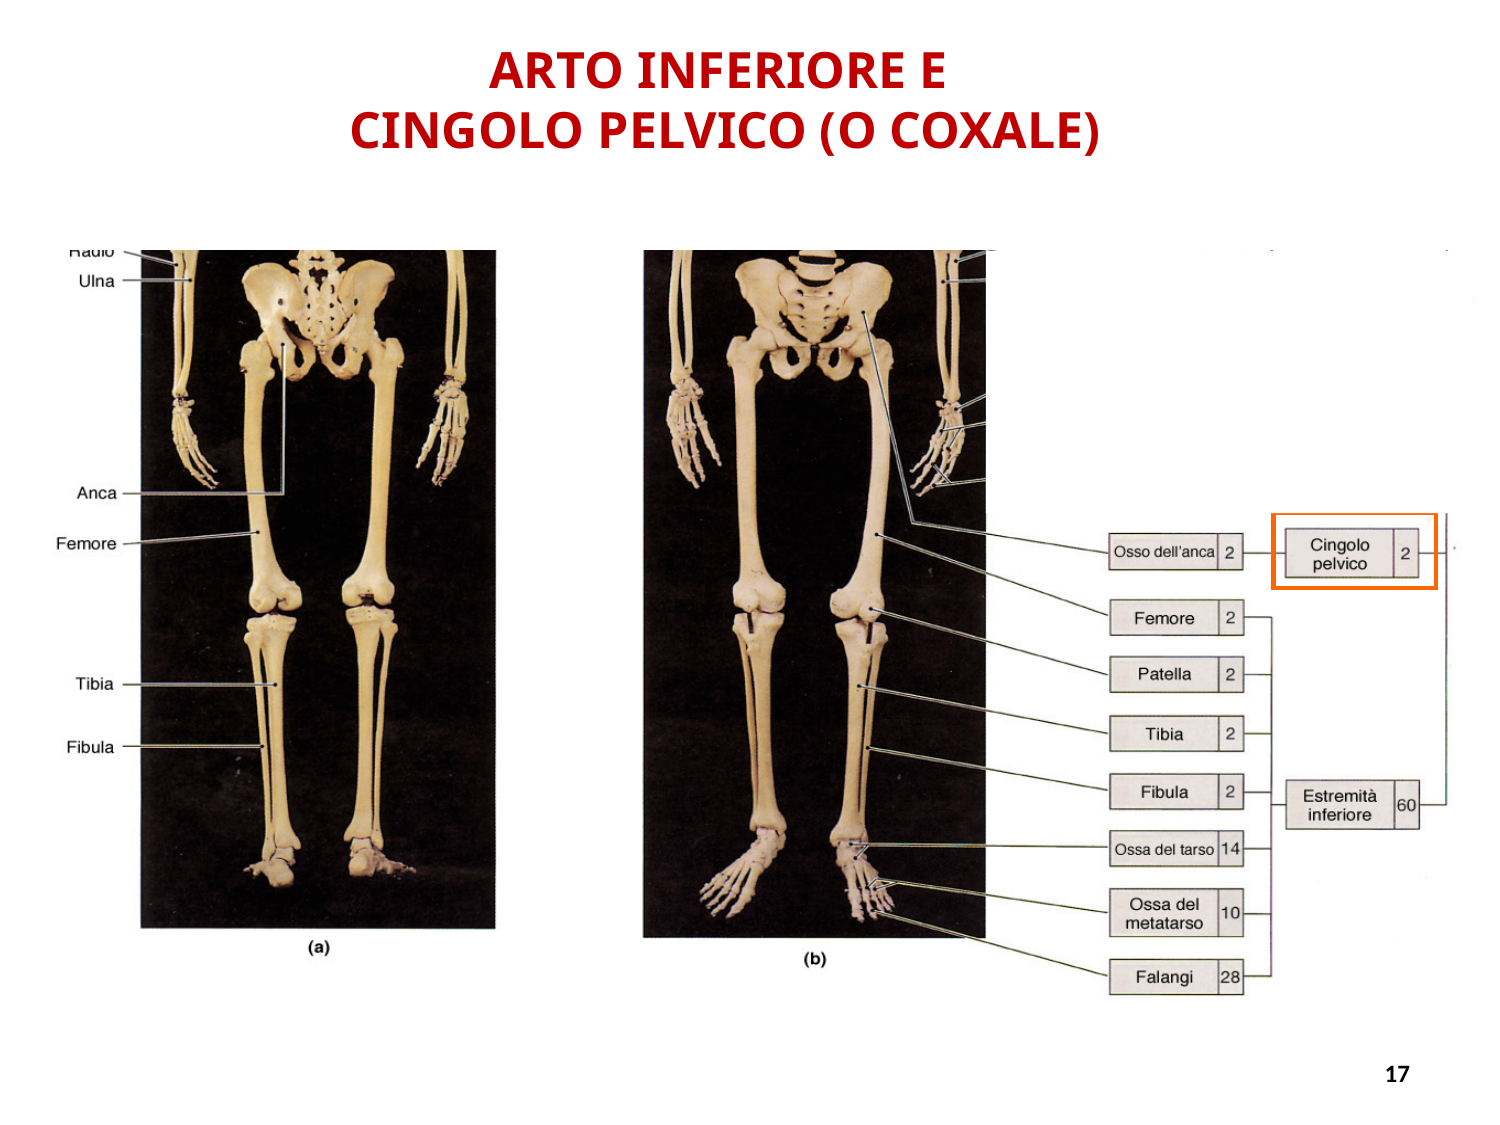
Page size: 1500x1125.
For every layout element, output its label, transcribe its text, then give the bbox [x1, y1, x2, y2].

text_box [25, 250, 1474, 1000]
slide_number 17 [1074, 1042, 1425, 1103]
title ARTO INFERIORE E CINGOLO PELVICO (O COXALE) [299, 30, 1151, 166]
